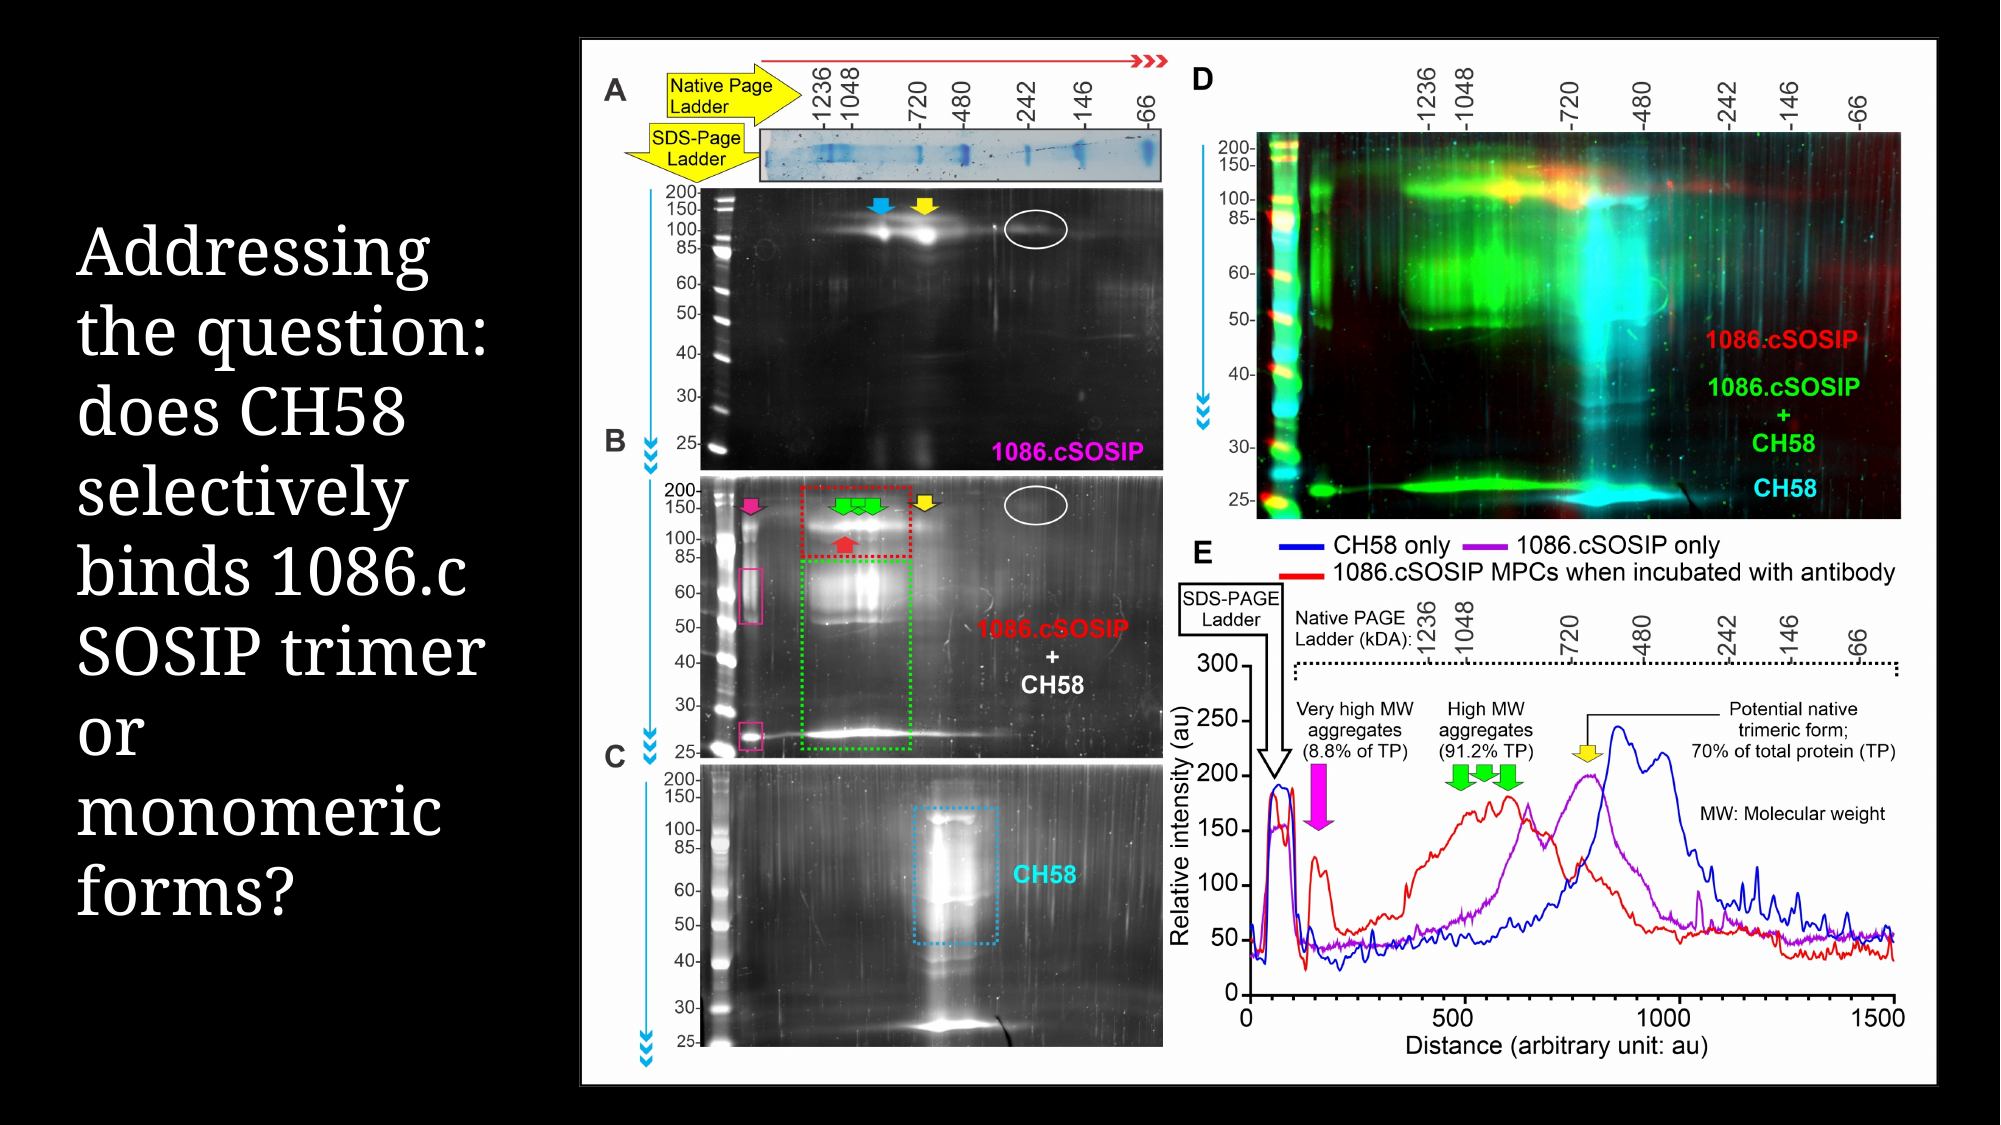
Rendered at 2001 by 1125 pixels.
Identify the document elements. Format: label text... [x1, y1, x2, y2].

picture [579, 37, 1939, 1088]
text_box Addressing the question: does CH58 selectively binds 1086.c SOSIP trimer or monomeric forms? [61, 201, 515, 937]
